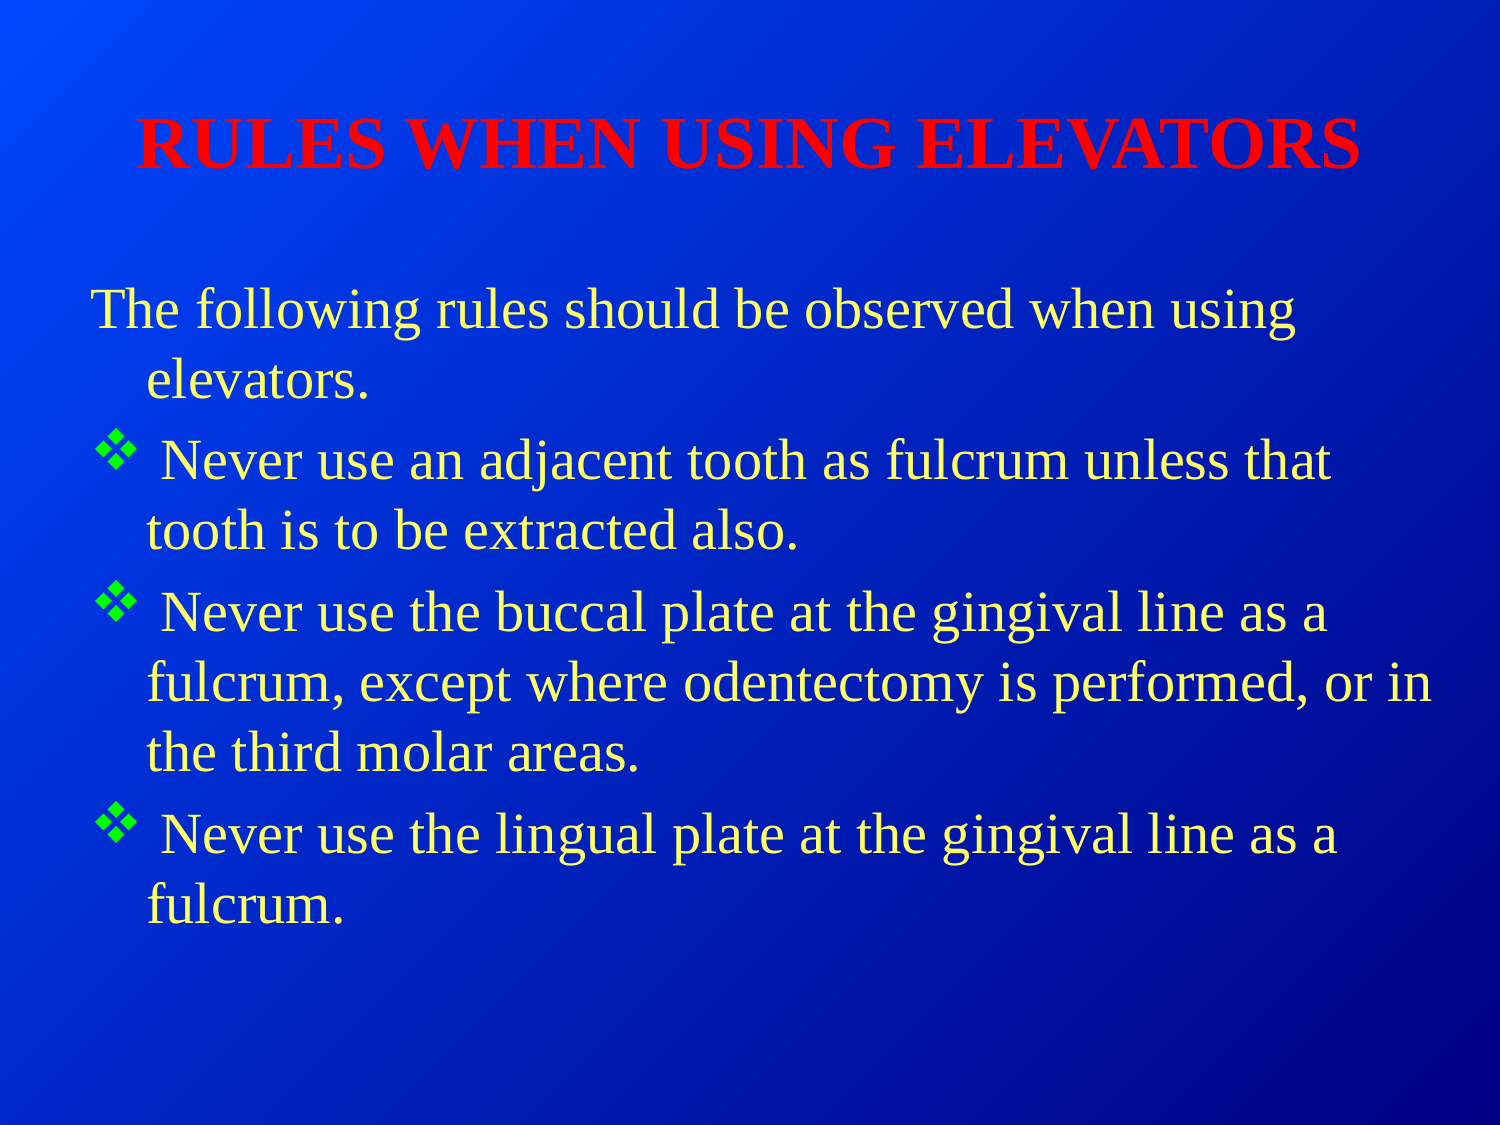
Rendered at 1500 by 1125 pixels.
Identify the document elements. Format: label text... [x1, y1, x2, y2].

list The following rules should be observed when using elevators. Never use an adjacent tooth as fulcrum unless that tooth is to be extracted also. Never use the buccal plate at the gingival line as a fulcrum, except where odentectomy is performed, or in the third molar areas. Never use the lingual plate at the gingival line as a fulcrum. [75, 262, 1450, 1088]
title RULES WHEN USING ELEVATORS [75, 45, 1425, 233]
